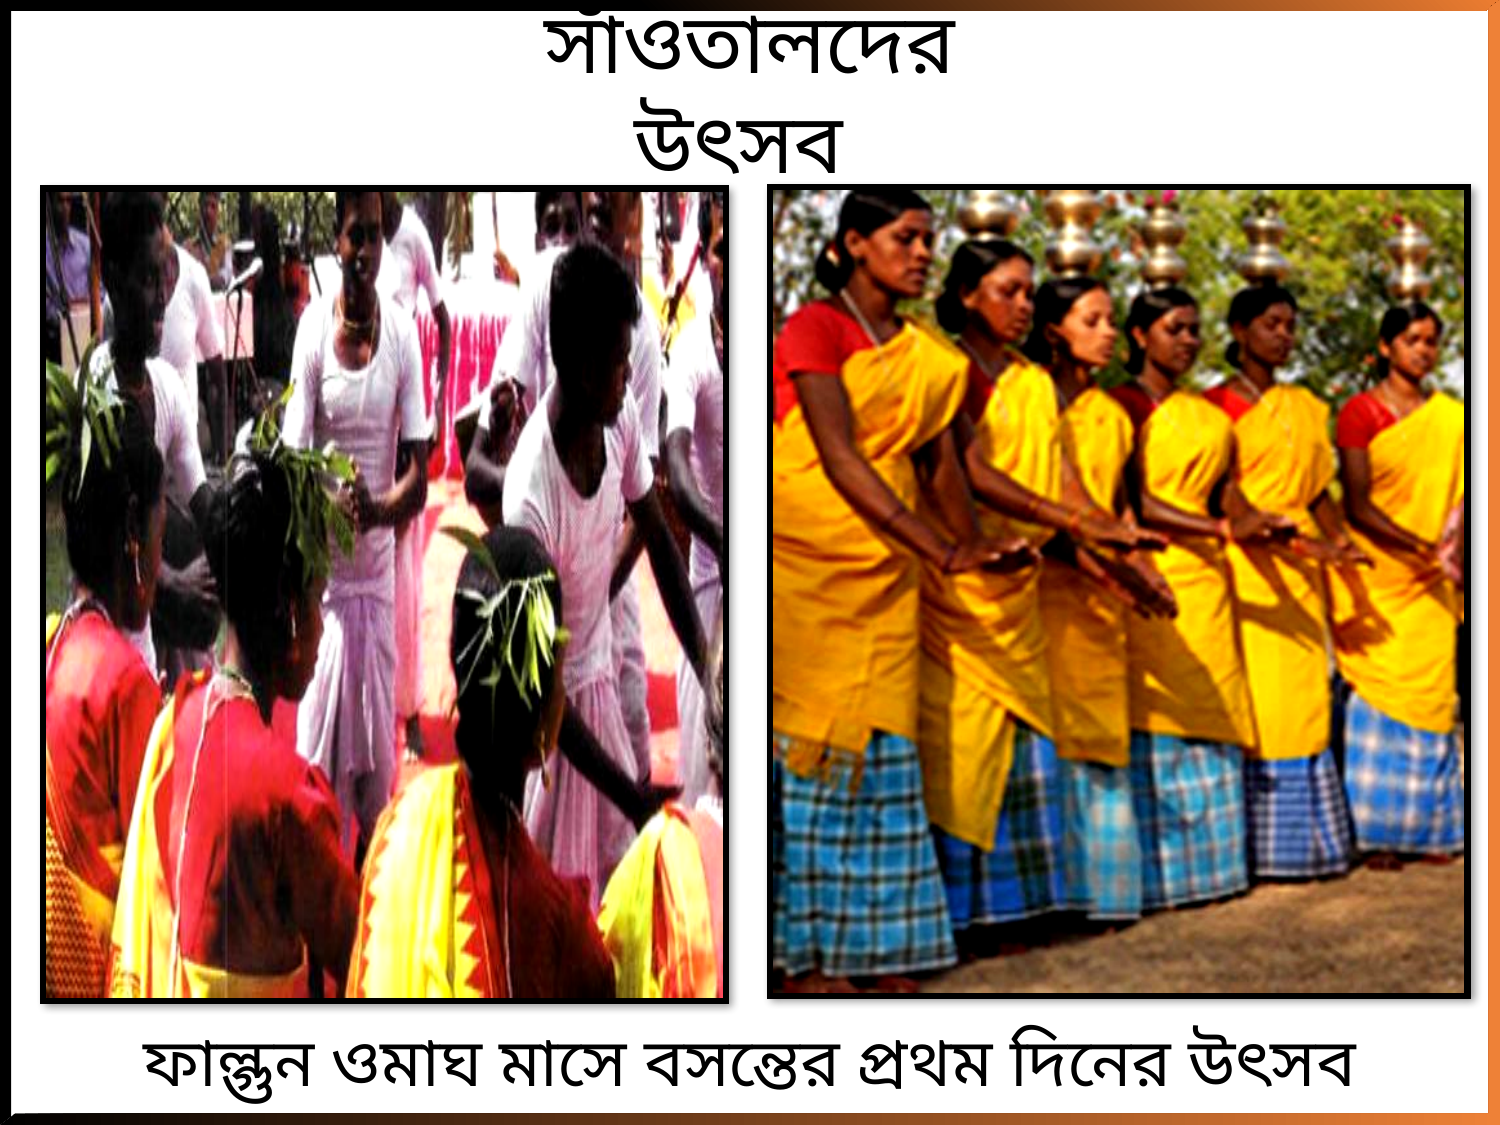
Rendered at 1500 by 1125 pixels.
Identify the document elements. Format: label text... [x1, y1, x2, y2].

picture [46, 191, 723, 998]
picture [772, 190, 1465, 993]
text_box সাঁওতালদের উৎসব [465, 50, 1035, 129]
text_box ফাল্গুন ওমাঘ মাসে বসন্তের প্রথম দিনের উৎসব [65, 1012, 1435, 1108]
